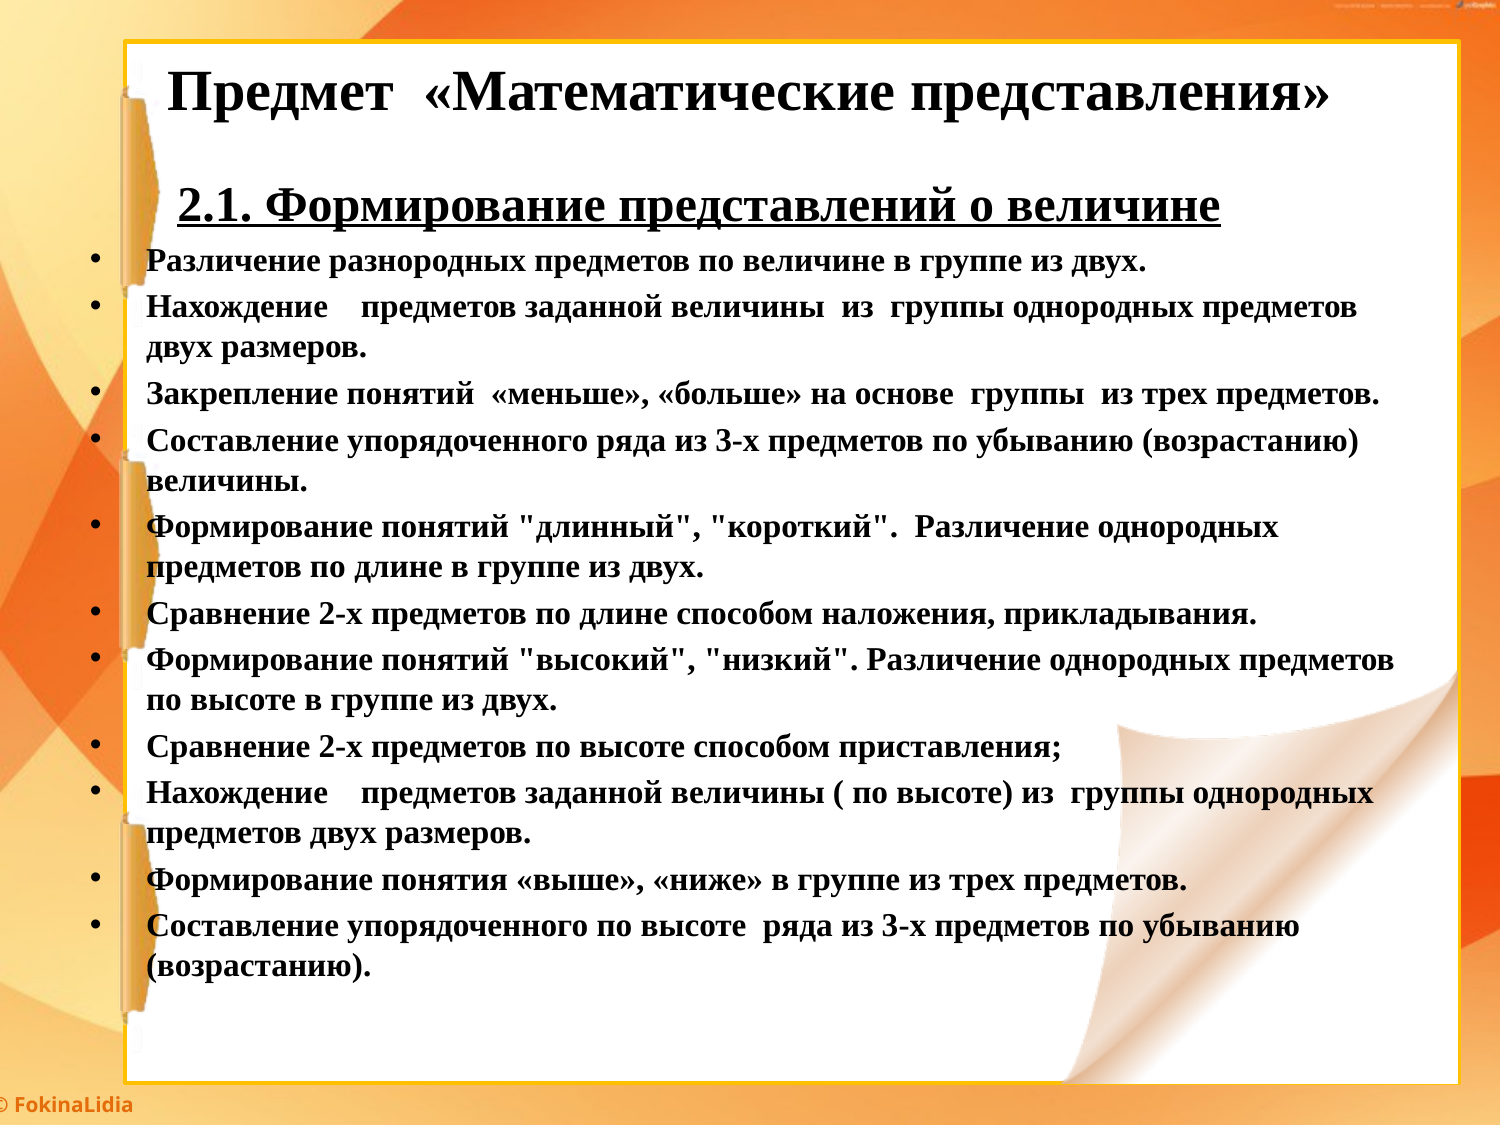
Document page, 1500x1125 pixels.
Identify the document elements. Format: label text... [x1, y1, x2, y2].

list 2.1. Формирование представлений о величине Различение разнородных предметов по величине в группе из двух. Нахождение предметов заданной величины из группы однородных предметов двух размеров. Закрепление понятий «меньше», «больше» на основе группы из трех предметов. Составление упорядоченного ряда из 3-х предметов по убыванию (возрастанию) величины. Формирование понятий "длинный", "короткий". Различение однородных предметов по длине в группе из двух. Сравнение 2-х предметов по длине способом наложения, прикладывания. Формирование понятий "высокий", "низкий". Различение однородных предметов по высоте в группе из двух. Сравнение 2-х предметов по высоте способом приставления; Нахождение предметов заданной величины ( по высоте) из группы однородных предметов двух размеров. Формирование понятия «выше», «ниже» в группе из трех предметов. Составление упорядоченного по высоте ряда из 3-х предметов по убыванию (возрастанию). [75, 164, 1425, 1090]
picture [0, 1098, 6, 1111]
picture [0, 0, 1500, 1125]
title Предмет «Математические представления» [75, 45, 1425, 164]
